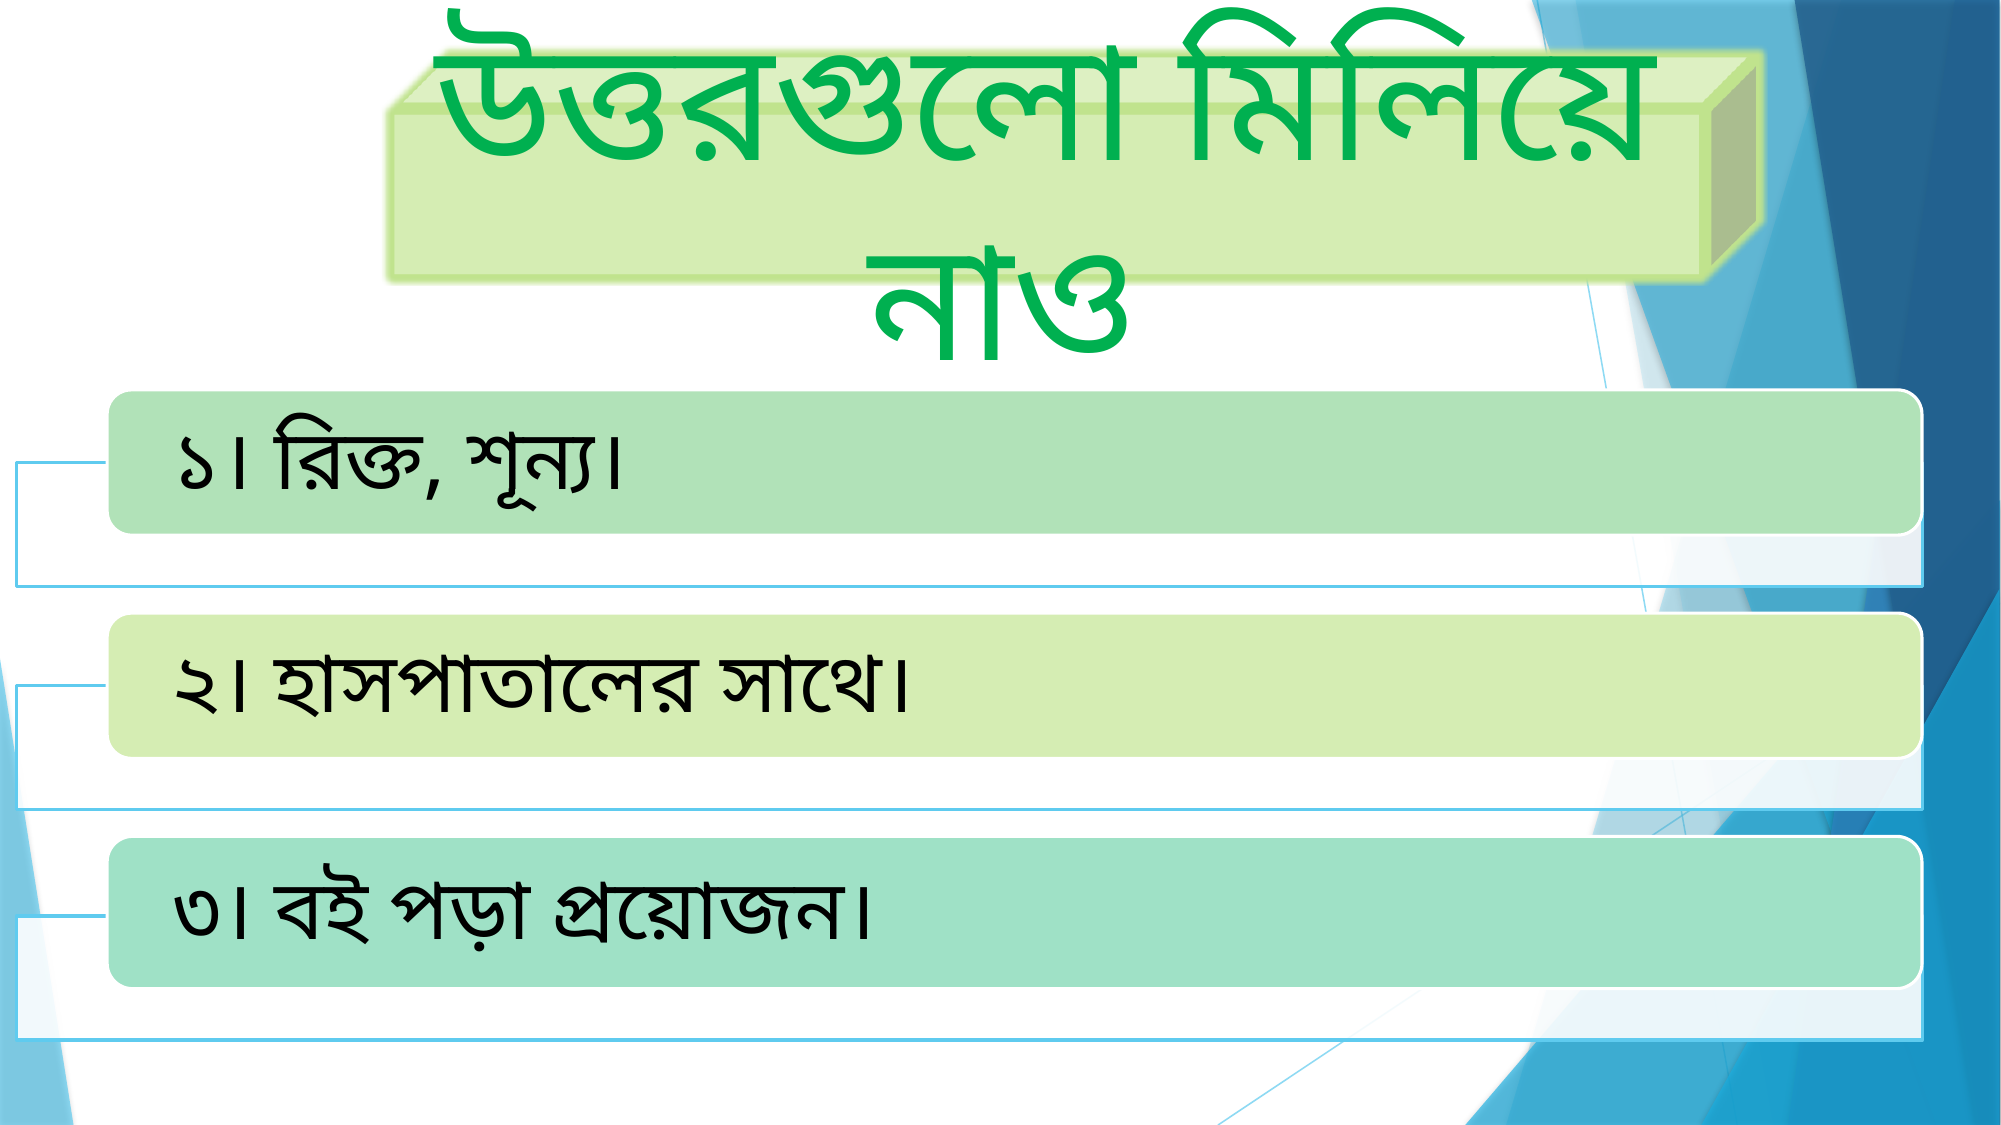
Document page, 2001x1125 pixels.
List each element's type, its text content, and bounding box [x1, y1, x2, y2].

text_box উত্তরগুলো মিলিয়ে নাও [395, 58, 1755, 274]
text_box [15, 385, 1924, 1045]
